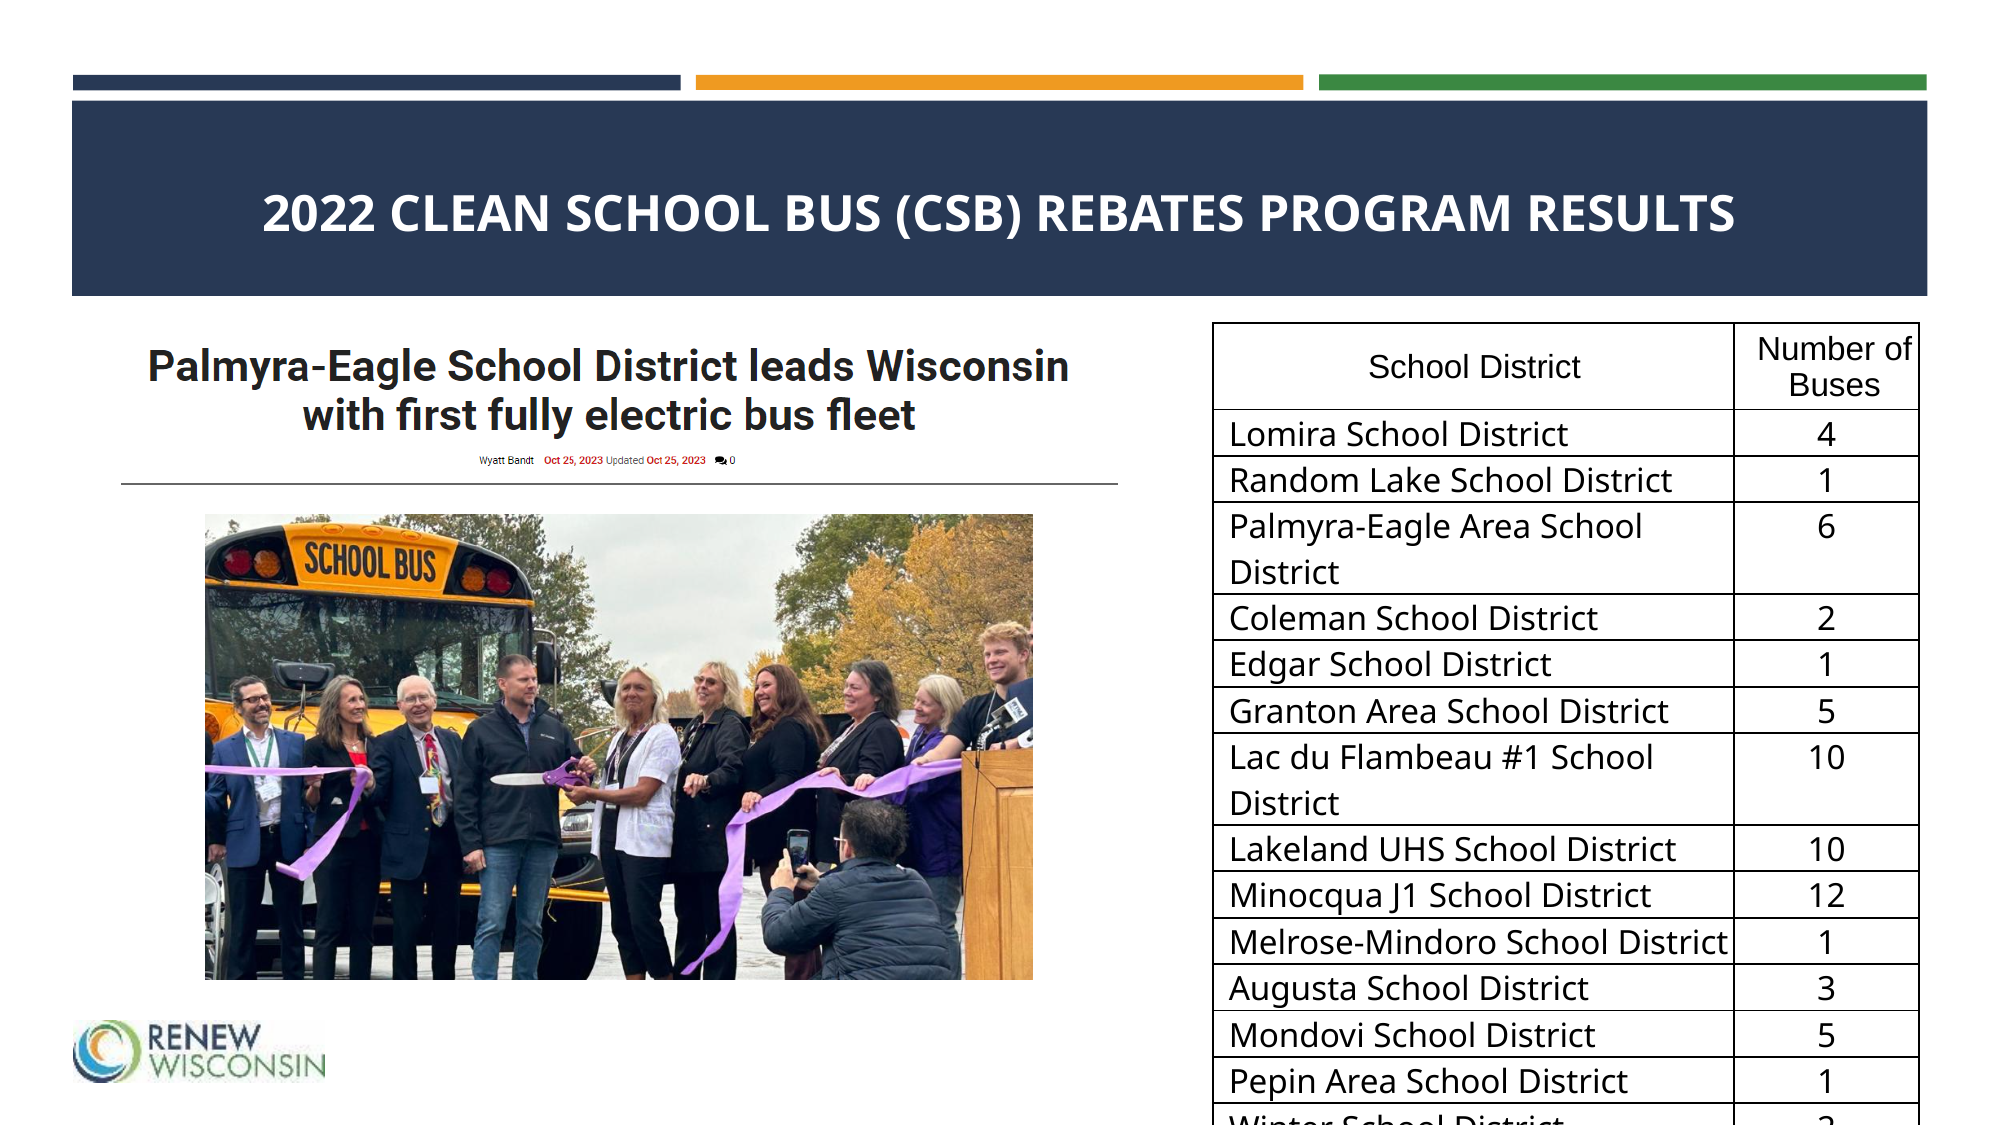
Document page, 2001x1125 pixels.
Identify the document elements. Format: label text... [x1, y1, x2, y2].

table_cell 1 [1735, 641, 1918, 686]
table_cell Minocqua J1 School District [1214, 872, 1733, 917]
picture [73, 1020, 325, 1083]
table_cell Palmyra-Eagle Area School District [1214, 503, 1733, 593]
table_cell 2 [1735, 1104, 1918, 1125]
table_cell Mondovi School District [1214, 1011, 1733, 1056]
table_cell Granton Area School District [1214, 688, 1733, 732]
table_cell Augusta School District [1214, 965, 1733, 1010]
table_cell 10 [1735, 734, 1918, 824]
table_cell 3 [1735, 965, 1918, 1010]
table_cell 12 [1735, 872, 1918, 917]
table_cell 6 [1735, 503, 1918, 593]
table_cell Coleman School District [1214, 595, 1733, 639]
table_cell 4 [1735, 410, 1918, 455]
table_cell 5 [1735, 1011, 1918, 1056]
table_cell 1 [1735, 919, 1918, 963]
table_cell Melrose-Mindoro School District [1214, 919, 1733, 963]
table_cell 1 [1735, 1058, 1918, 1102]
table_cell Lakeland UHS School District [1214, 826, 1733, 870]
table_cell Edgar School District [1214, 641, 1733, 686]
table_header Number of Buses [1735, 324, 1918, 409]
table_cell Lomira School District [1214, 410, 1733, 455]
title 2022 CLEAN SCHOOL BUS (CSB) REBATES PROGRAM RESULTS [99, 135, 1900, 250]
table_cell Random Lake School District [1214, 457, 1733, 501]
table_cell Lac du Flambeau #1 School District [1214, 734, 1733, 824]
table_cell 1 [1735, 457, 1918, 501]
table_cell Winter School District [1214, 1104, 1733, 1125]
table_cell Pepin Area School District [1214, 1058, 1733, 1102]
table_cell 10 [1735, 826, 1918, 870]
table_cell 2 [1735, 595, 1918, 639]
picture [82, 323, 1152, 991]
table_cell 5 [1735, 688, 1918, 732]
table_header School District [1214, 324, 1733, 409]
